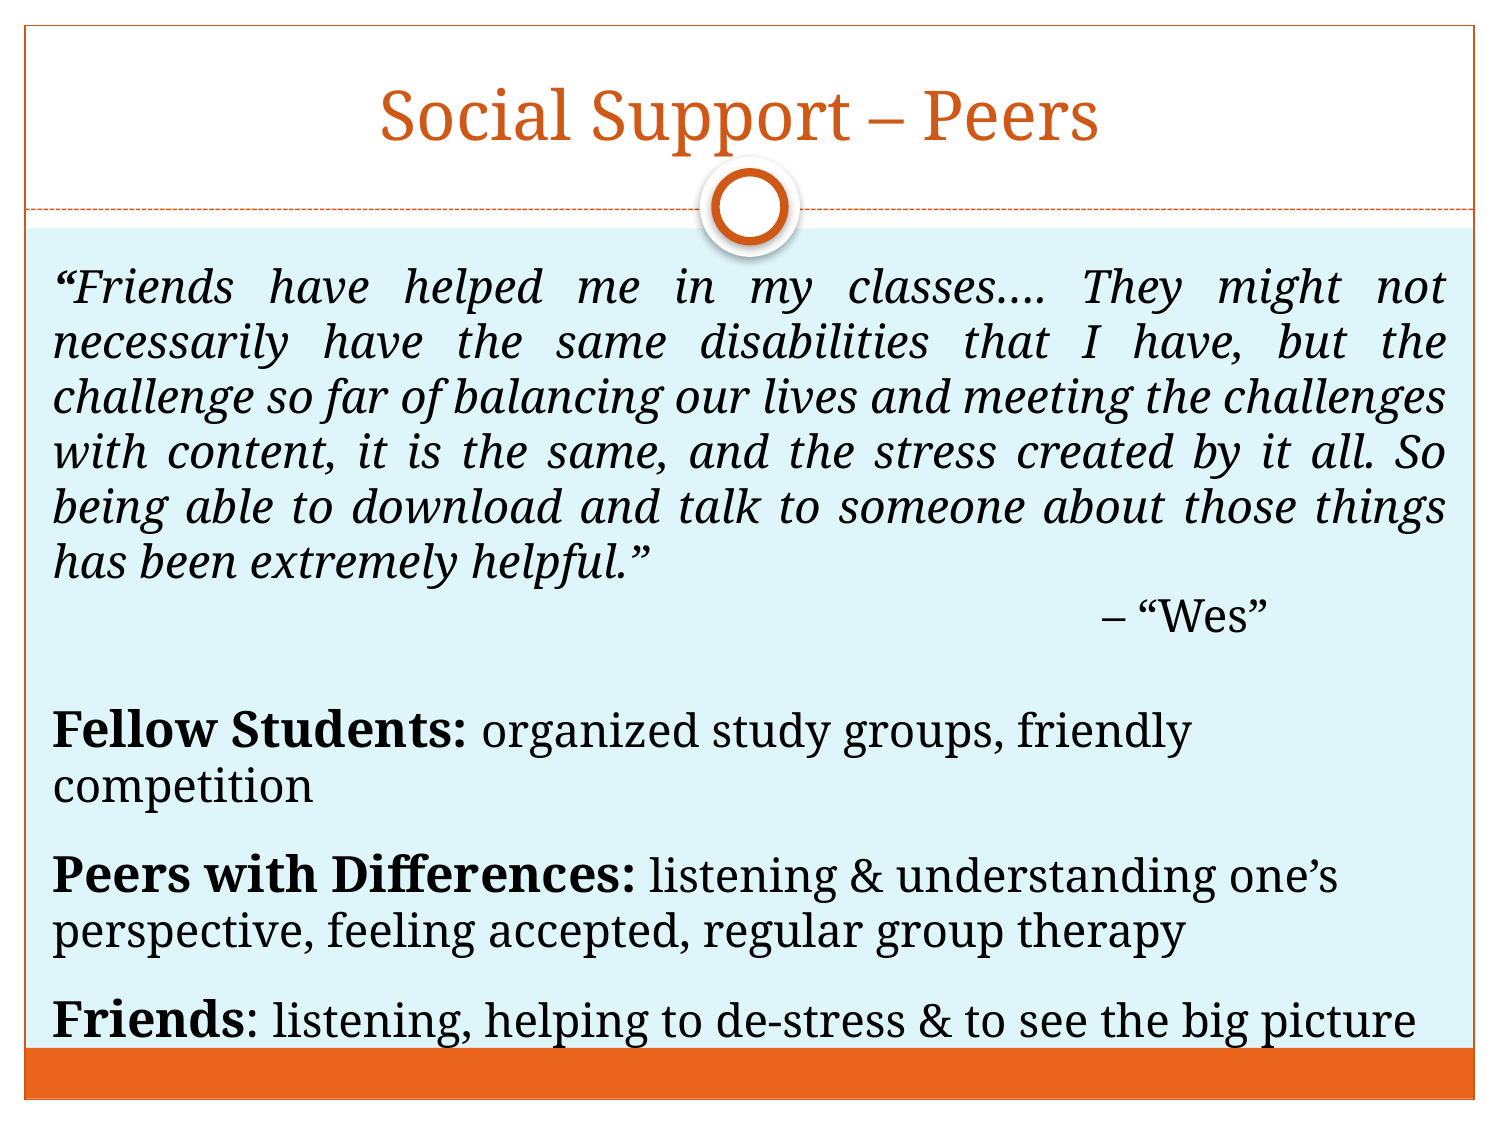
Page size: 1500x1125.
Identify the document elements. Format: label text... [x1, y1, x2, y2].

title Social Support – Peers [49, 37, 1450, 162]
text_box “Friends have helped me in my classes…. They might not necessarily have the same disabilities that I have, but the challenge so far of balancing our lives and meeting the challenges with content, it is the same, and the stress created by it all. So being able to download and talk to someone about those things has been extremely helpful.” – “Wes” Fellow Students: organized study groups, friendly competition Peers with Differences: listening & understanding one’s perspective, feeling accepted, regular group therapy Friends: listening, helping to de-stress & to see the big picture [37, 249, 1463, 1125]
